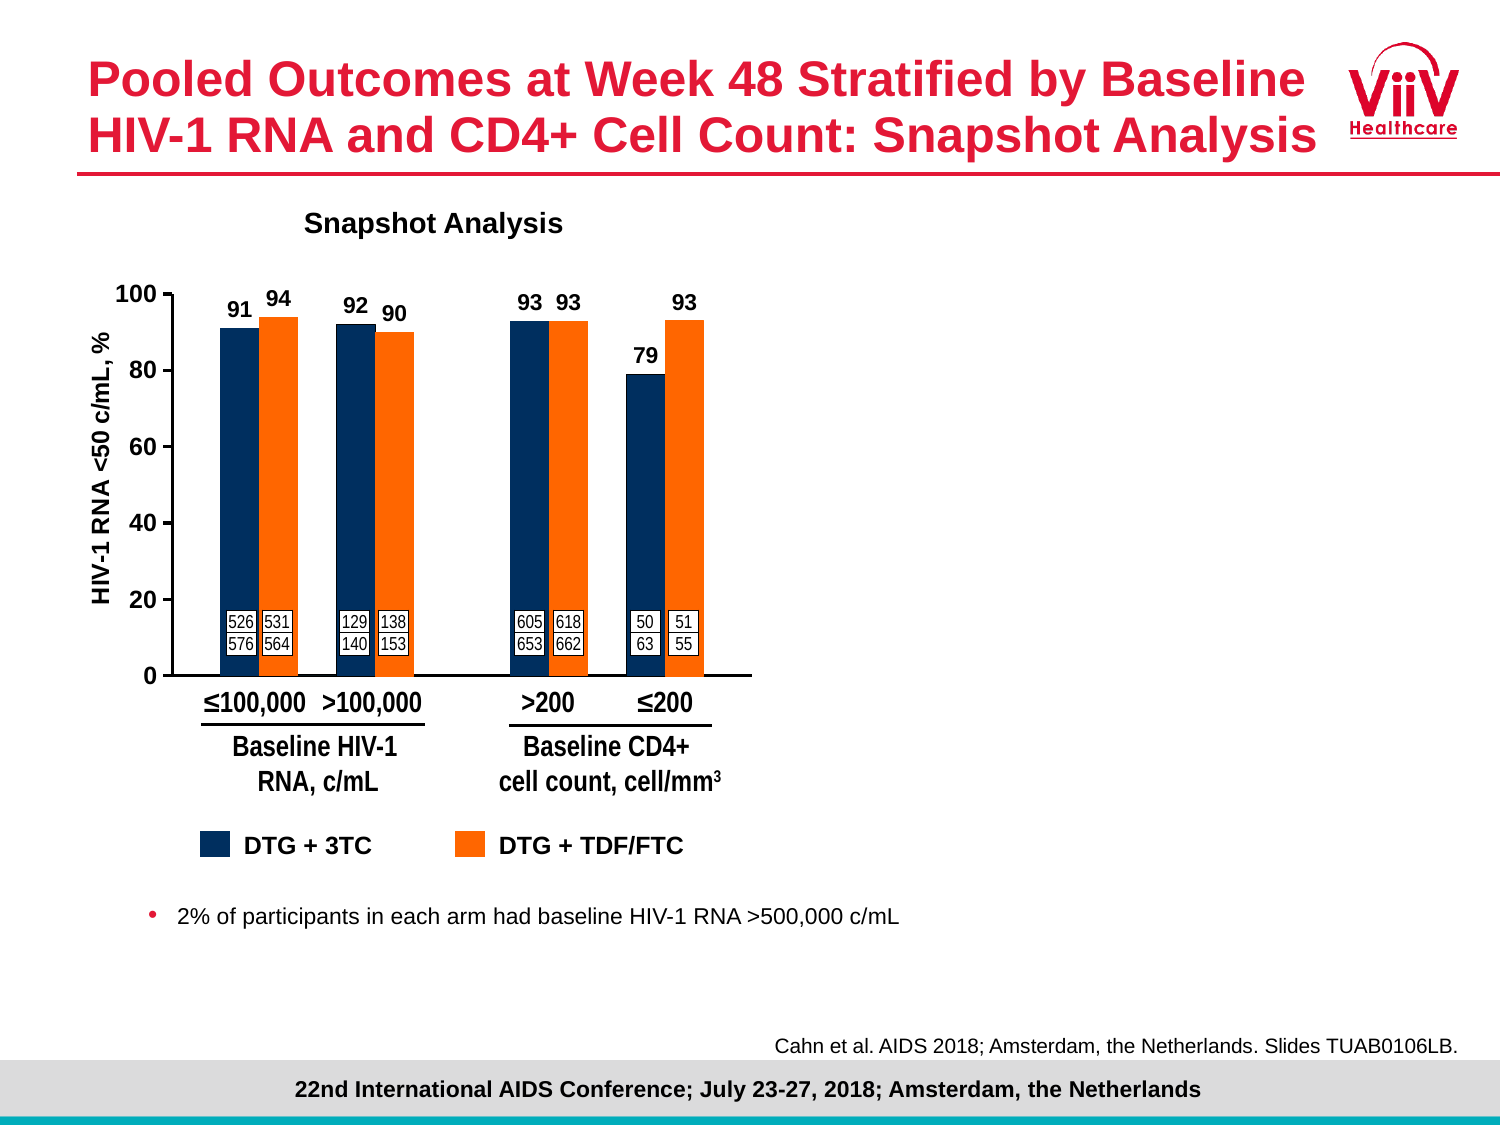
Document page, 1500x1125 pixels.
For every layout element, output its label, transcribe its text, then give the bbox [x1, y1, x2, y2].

text_box Baseline HIV-1 RNA, c/mL [232, 734, 405, 798]
title Pooled Outcomes at Week 48 Stratified by Baseline HIV-1 RNA and CD4+ Cell Count: Snapshot Analysis [87, 24, 1326, 163]
text_box ≤200 [637, 699, 694, 719]
text_box >100,000 [322, 699, 423, 719]
table_header [455, 831, 485, 857]
table_header DTG + 3TC [230, 831, 455, 857]
picture [1348, 42, 1459, 139]
list 2% of participants in each arm had baseline HIV-1 RNA >500,000 c/mL [129, 900, 1451, 991]
text_box Baseline CD4+ cell count, cell/mm3 [498, 727, 722, 798]
chart [72, 261, 759, 692]
table_header DTG + TDF/FTC [485, 831, 725, 857]
text_box Snapshot Analysis [172, 204, 696, 240]
list Cahn et al. AIDS 2018; Amsterdam, the Netherlands. Slides TUAB0106LB. [87, 1032, 1459, 1063]
text_box ≤100,000 [204, 699, 307, 719]
table_header [200, 831, 230, 857]
text_box >200 [521, 699, 576, 719]
